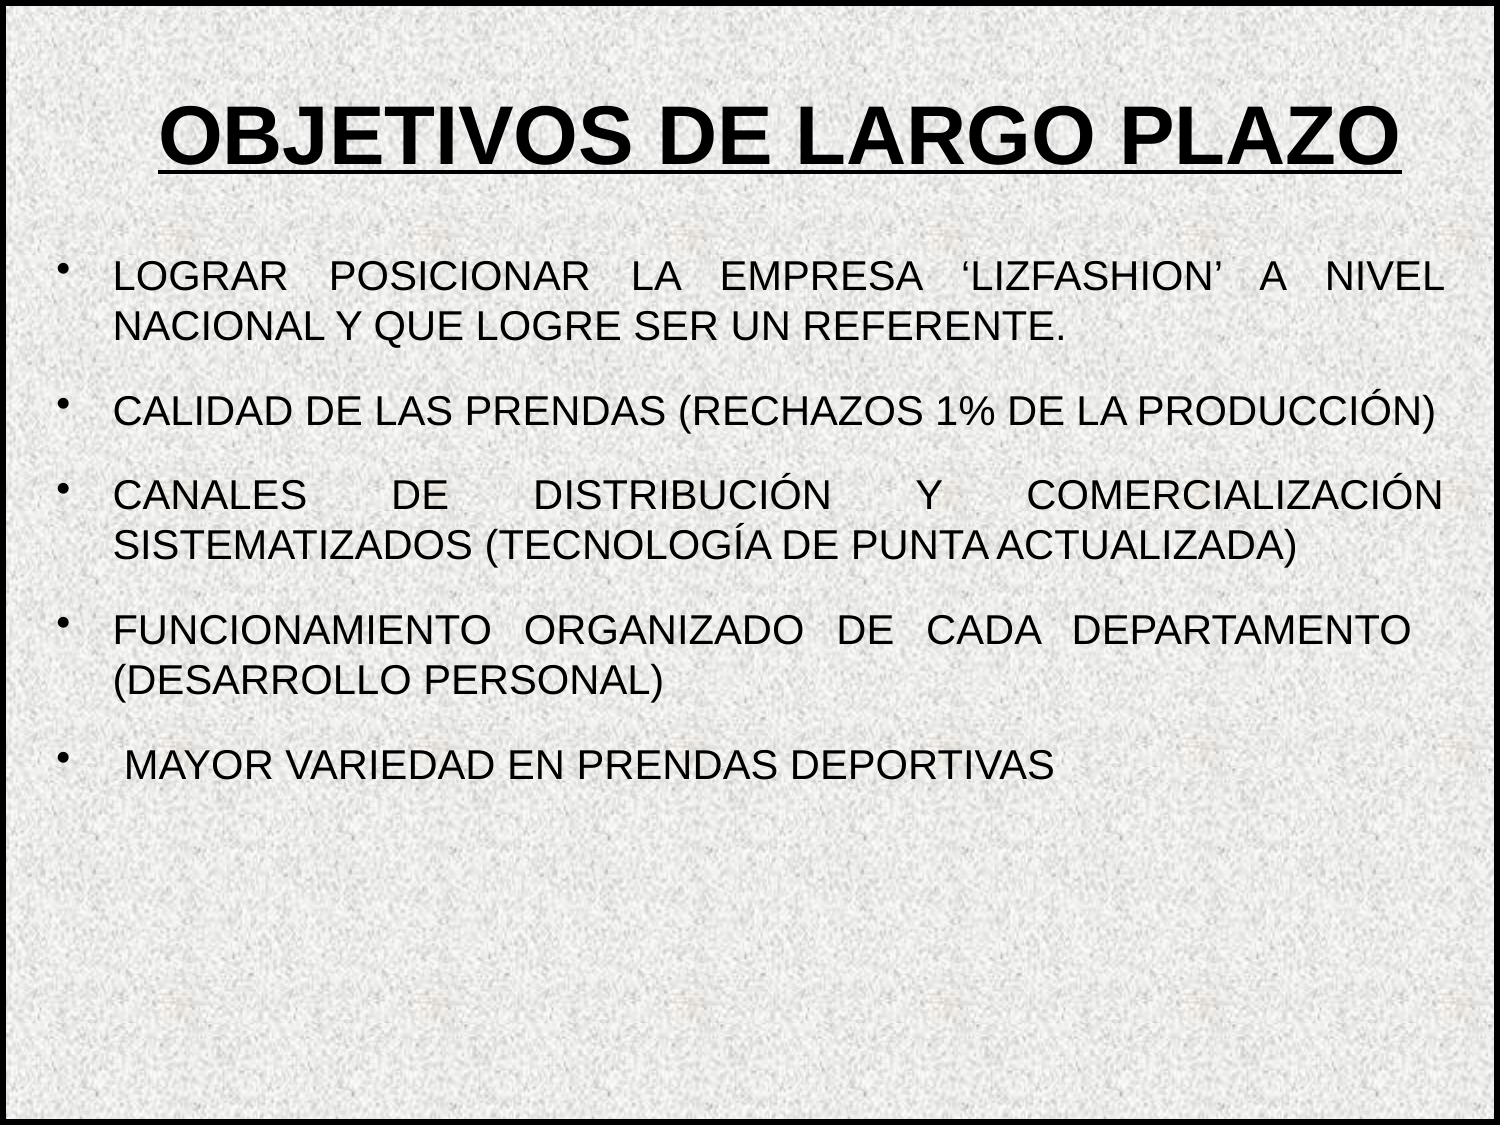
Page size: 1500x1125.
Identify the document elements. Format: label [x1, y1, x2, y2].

text_box [0, 0, 1500, 1125]
